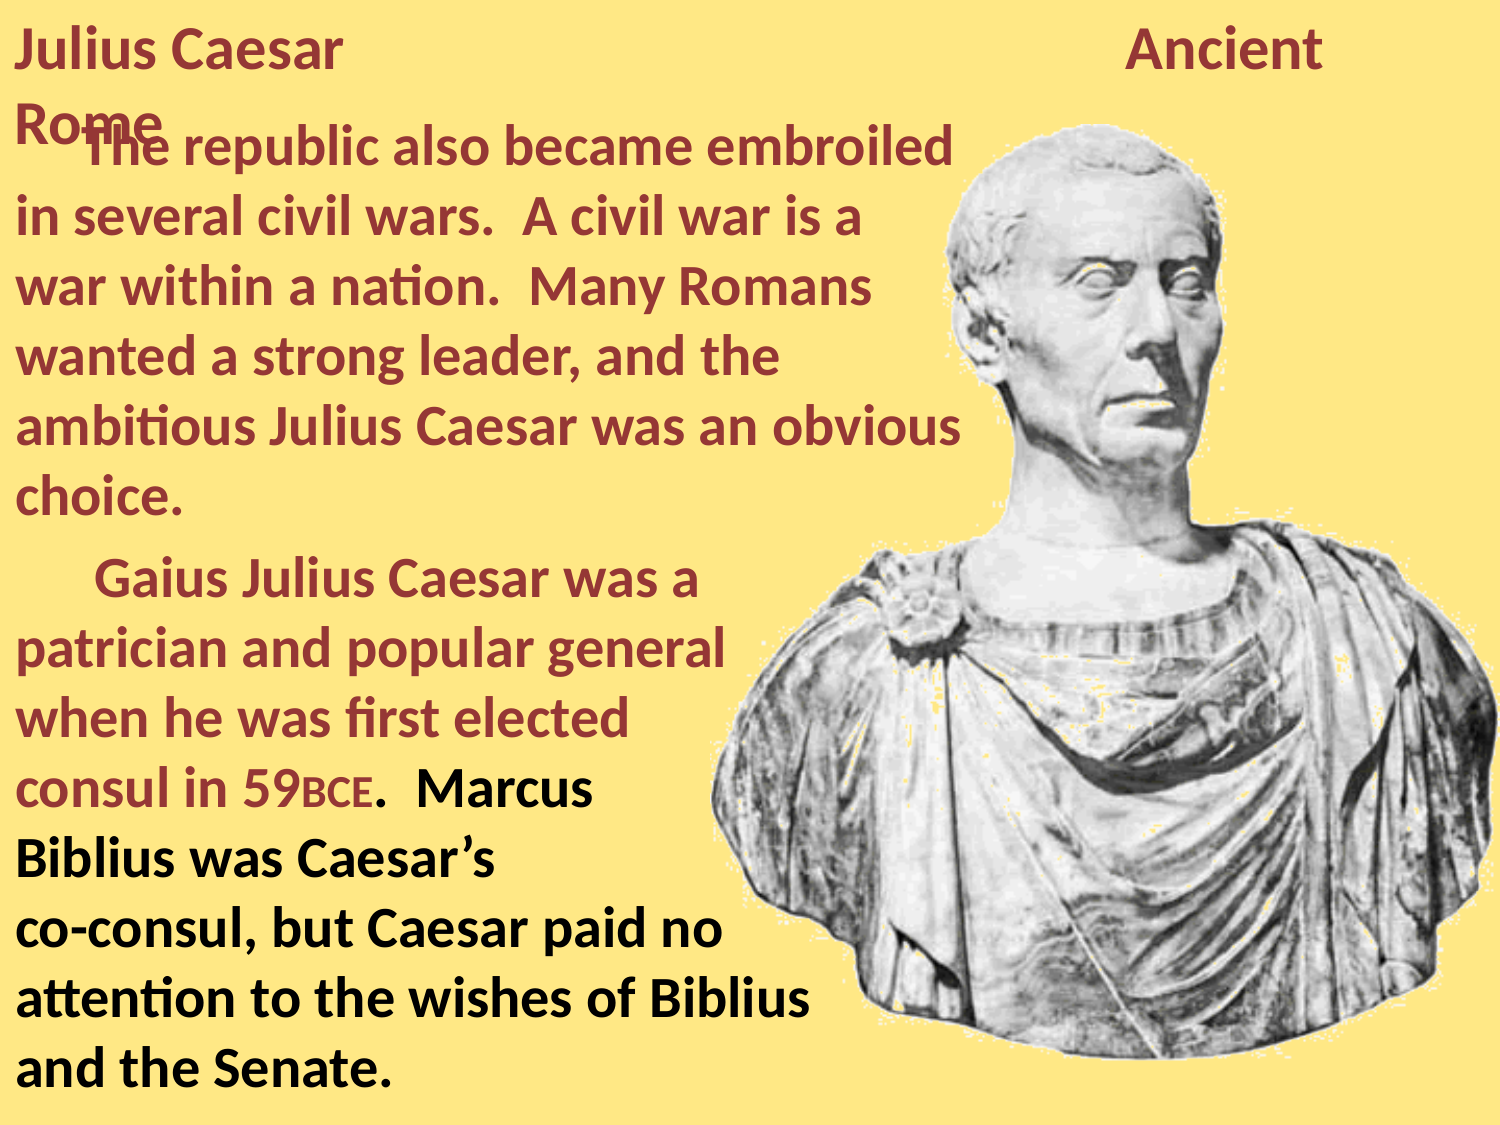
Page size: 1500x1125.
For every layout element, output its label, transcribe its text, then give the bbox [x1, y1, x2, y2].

subtitle The republic also became embroiled in several civil wars. A civil war is a war within a nation. Many Romans wanted a strong leader, and the ambitious Julius Caesar was an obvious choice. Gaius Julius Caesar was a patrician and popular general when he was first elected consul in 59BCE. Marcus Biblius was Caesar’s co-consul, but Caesar paid no attention to the wishes of Biblius and the Senate. [0, 165, 1025, 1100]
text_box Julius Caesar Ancient Rome [0, 0, 1500, 165]
picture [709, 124, 1500, 1063]
